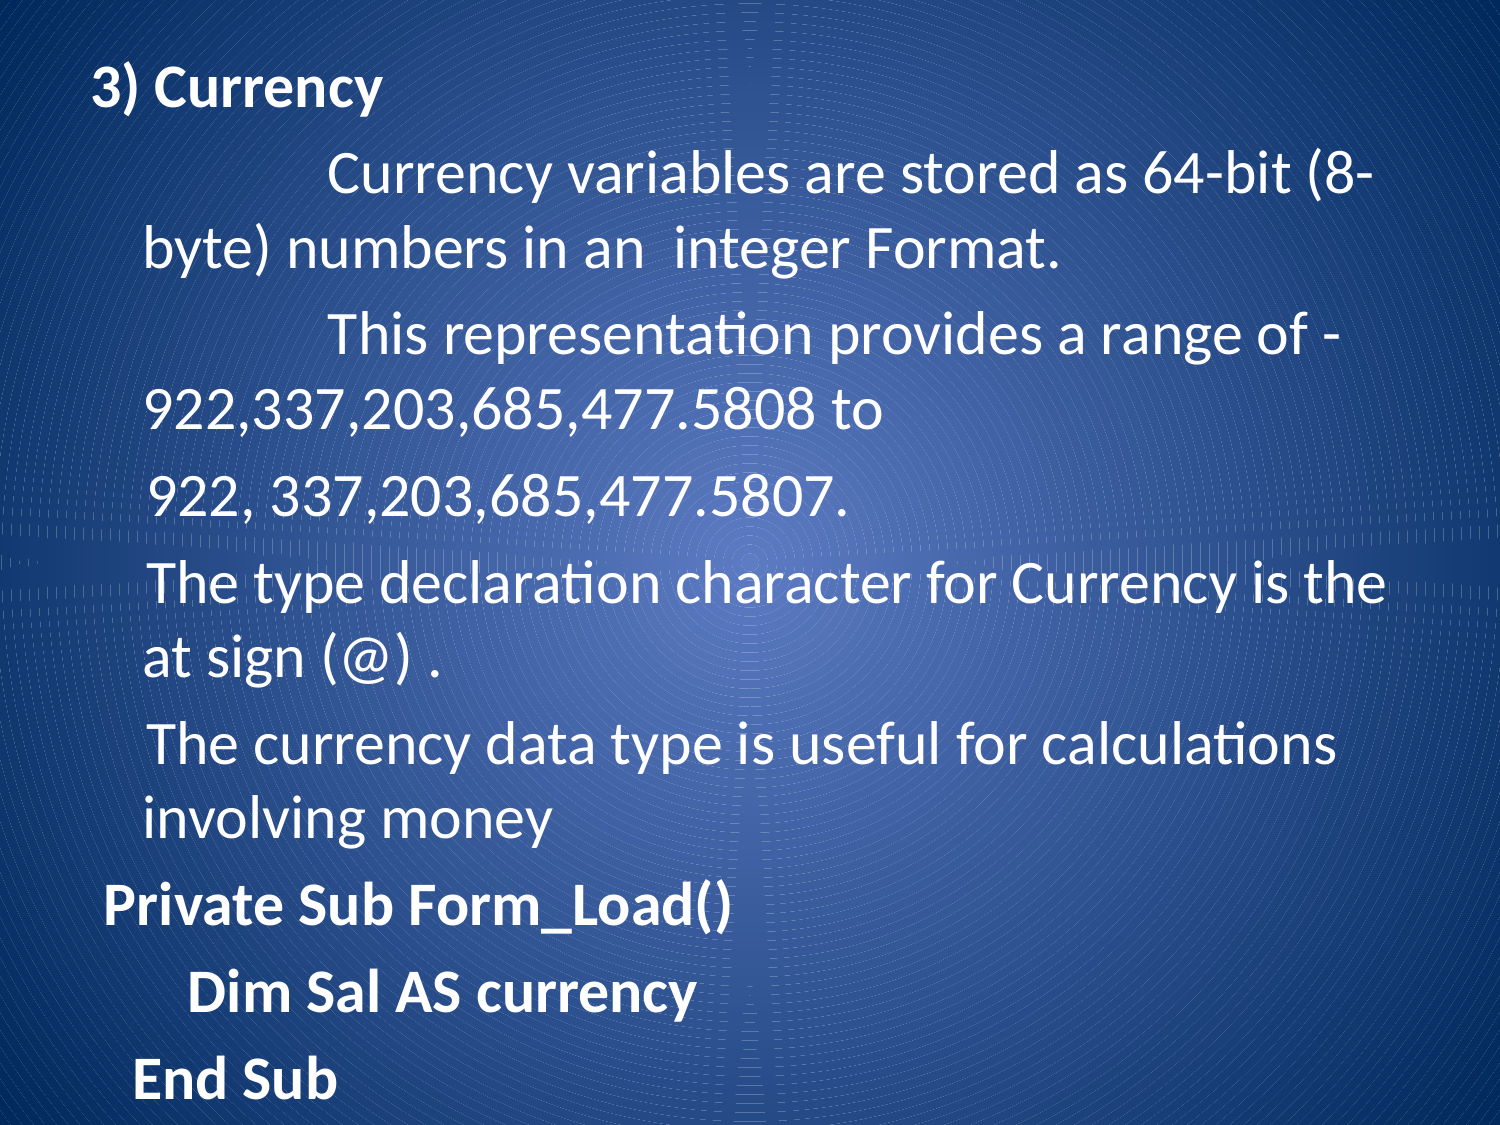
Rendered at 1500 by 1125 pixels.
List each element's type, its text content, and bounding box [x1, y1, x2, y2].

list 3) Currency Currency variables are stored as 64-bit (8-byte) numbers in an integer Format. This representation provides a range of -922,337,203,685,477.5808 to 922, 337,203,685,477.5807. The type declaration character for Currency is the at sign (@) . The currency data type is useful for calculations involving money Private Sub Form_Load() Dim Sal AS currency End Sub [75, 37, 1425, 1125]
